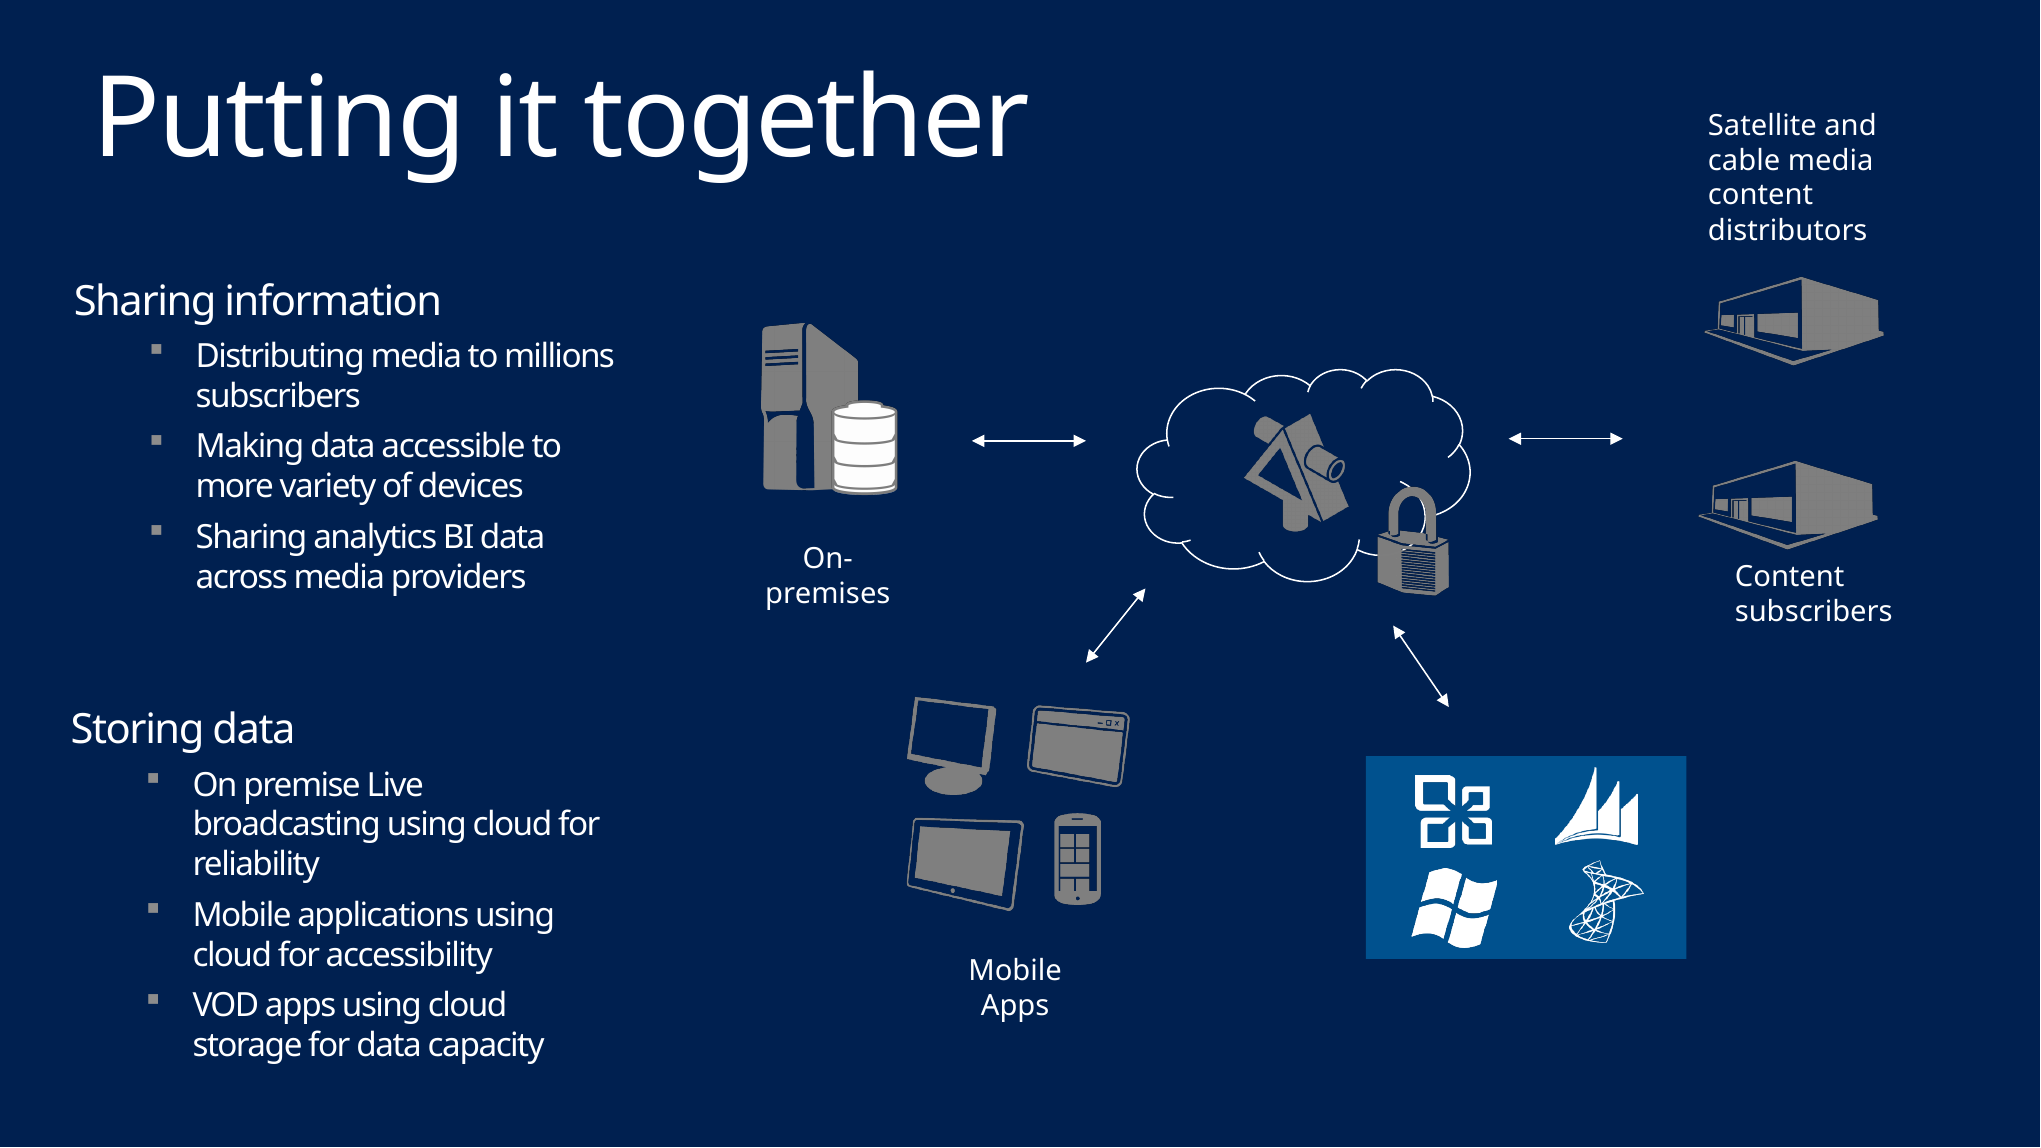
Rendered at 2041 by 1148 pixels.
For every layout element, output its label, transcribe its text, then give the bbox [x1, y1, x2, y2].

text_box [1365, 755, 1687, 960]
title Putting it together [69, 24, 1795, 216]
text_box Storing data On premise Live broadcasting using cloud for reliability Mobile applications using cloud for accessibility VOD apps using cloud storage for data capacity [55, 694, 629, 989]
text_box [704, 301, 934, 583]
text_box Sharing information Distributing media to millions subscribers Making data accessible to more variety of devices Sharing analytics BI data across media providers [58, 265, 640, 538]
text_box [1687, 98, 1965, 637]
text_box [893, 678, 1143, 995]
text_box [1085, 588, 1146, 663]
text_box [1392, 625, 1450, 708]
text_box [1136, 368, 1481, 609]
